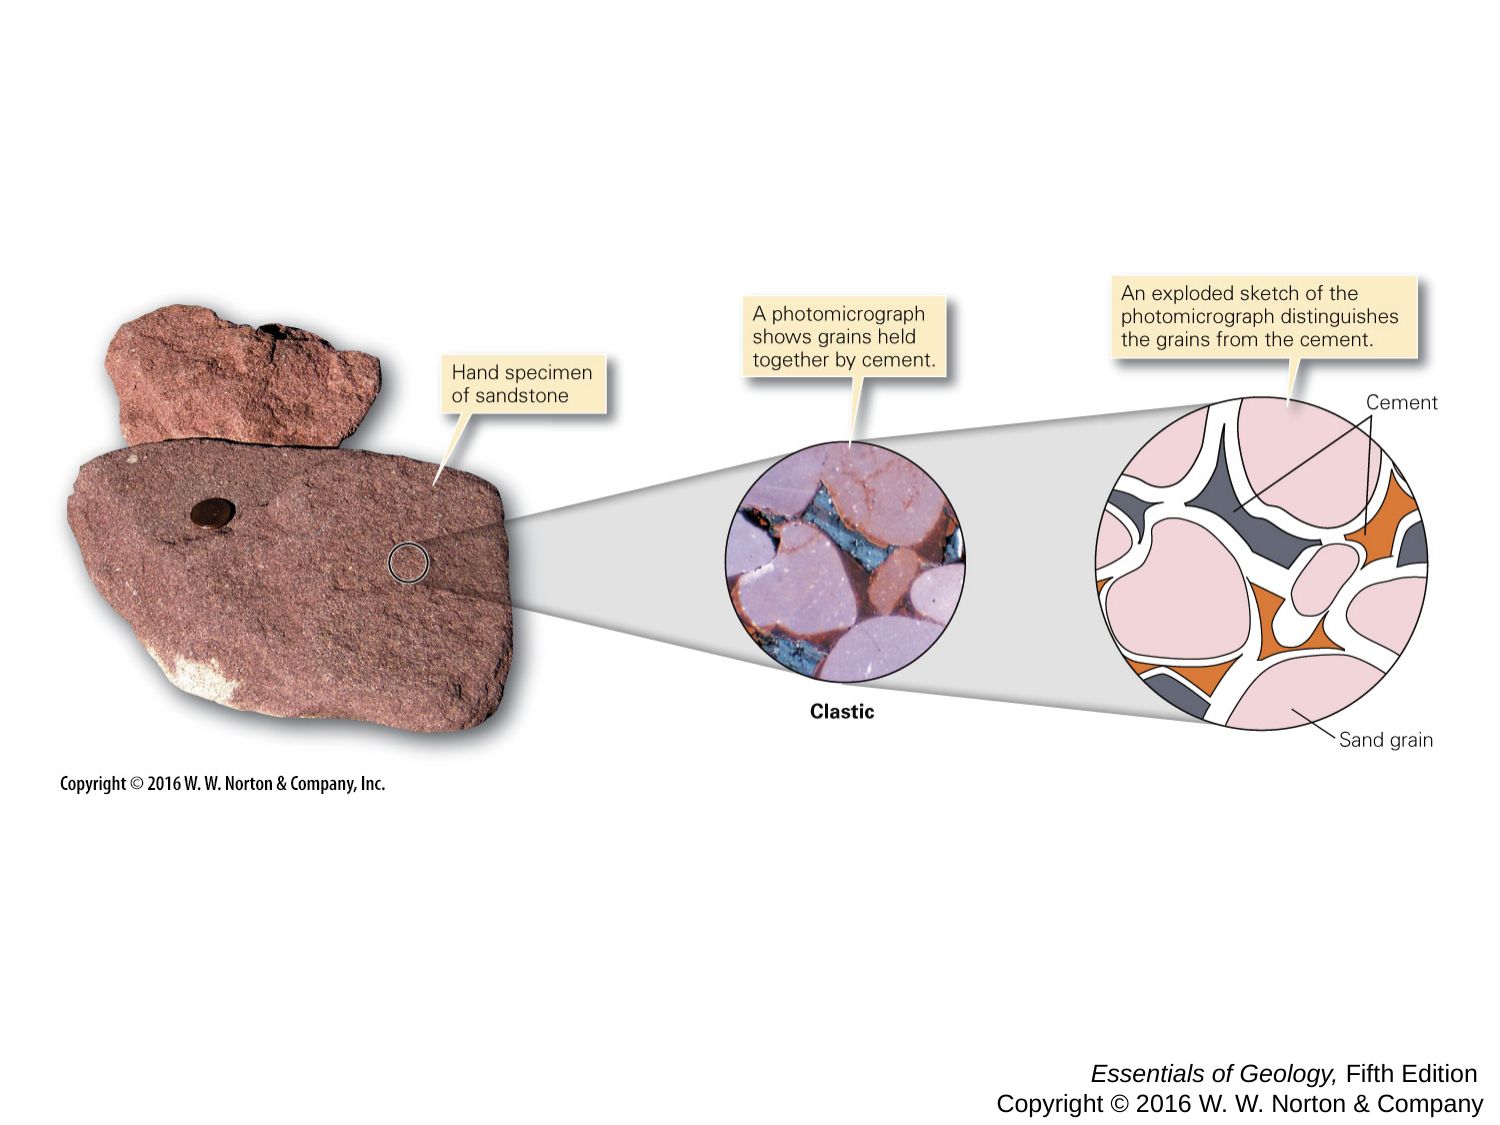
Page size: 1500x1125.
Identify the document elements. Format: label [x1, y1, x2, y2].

picture [49, 265, 1451, 798]
